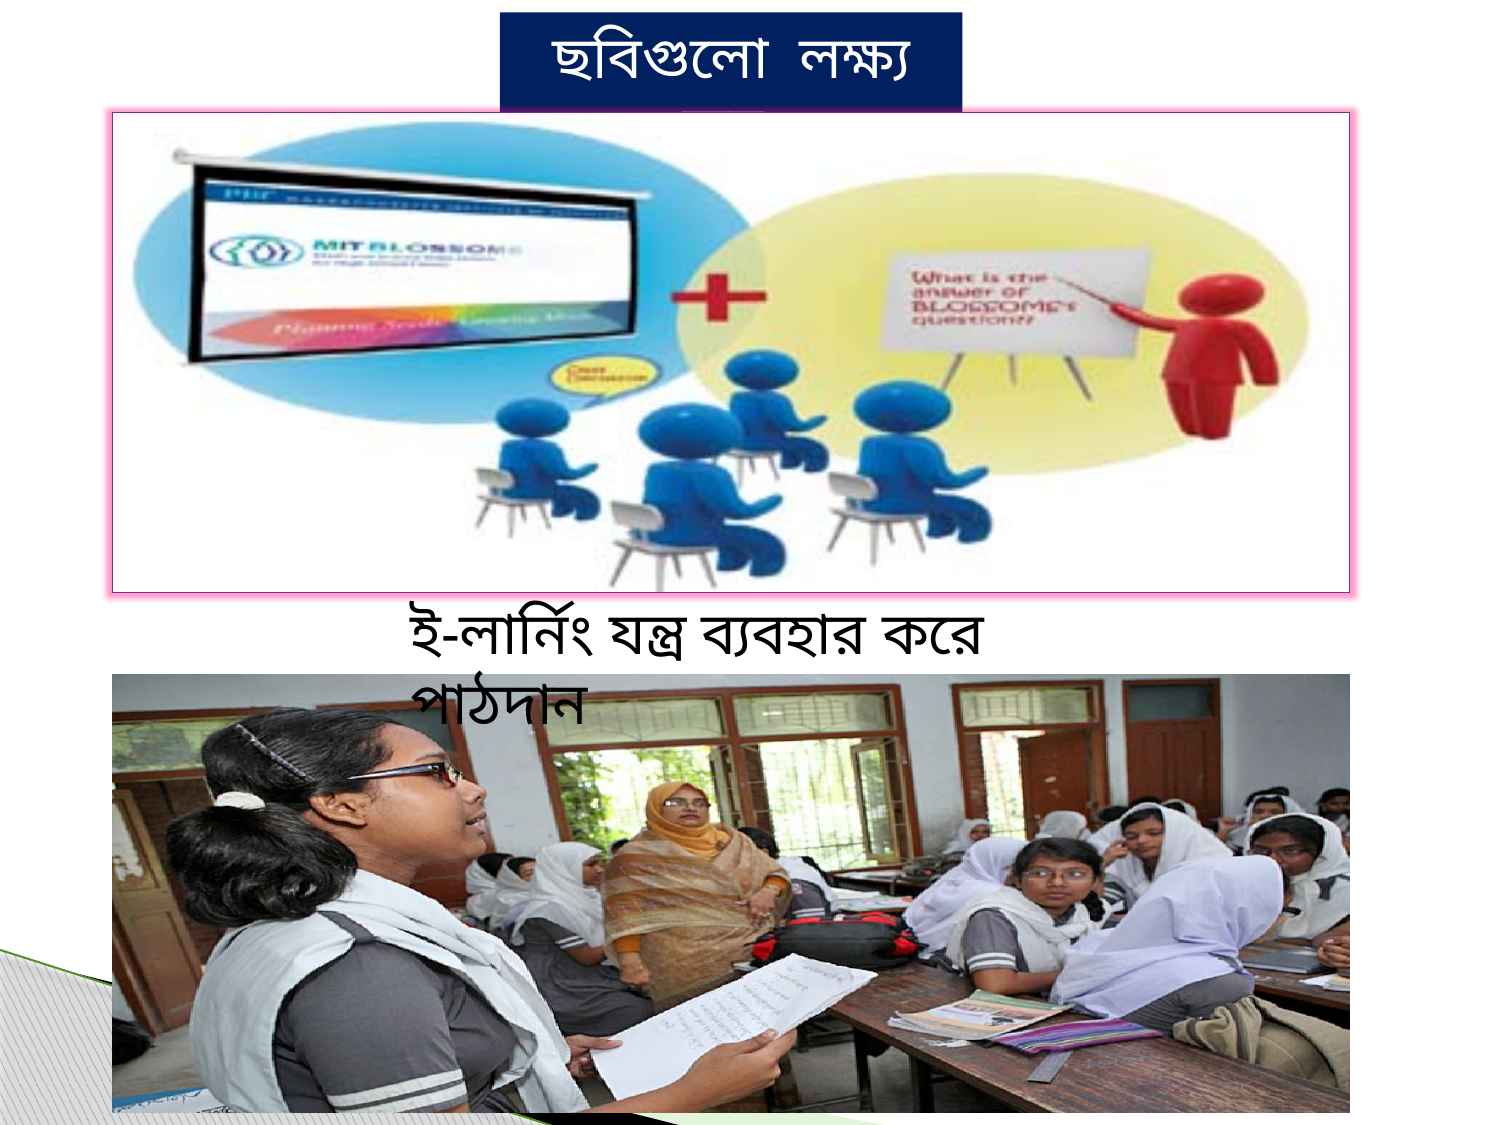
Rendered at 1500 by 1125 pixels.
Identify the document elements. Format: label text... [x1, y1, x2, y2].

picture [112, 112, 1351, 593]
picture [112, 674, 1351, 1113]
text_box ছবিগুলো লক্ষ্য কর [499, 12, 963, 104]
text_box ই-লার্নিং যন্ত্র ব্যবহার করে পাঠদান [395, 604, 1159, 674]
